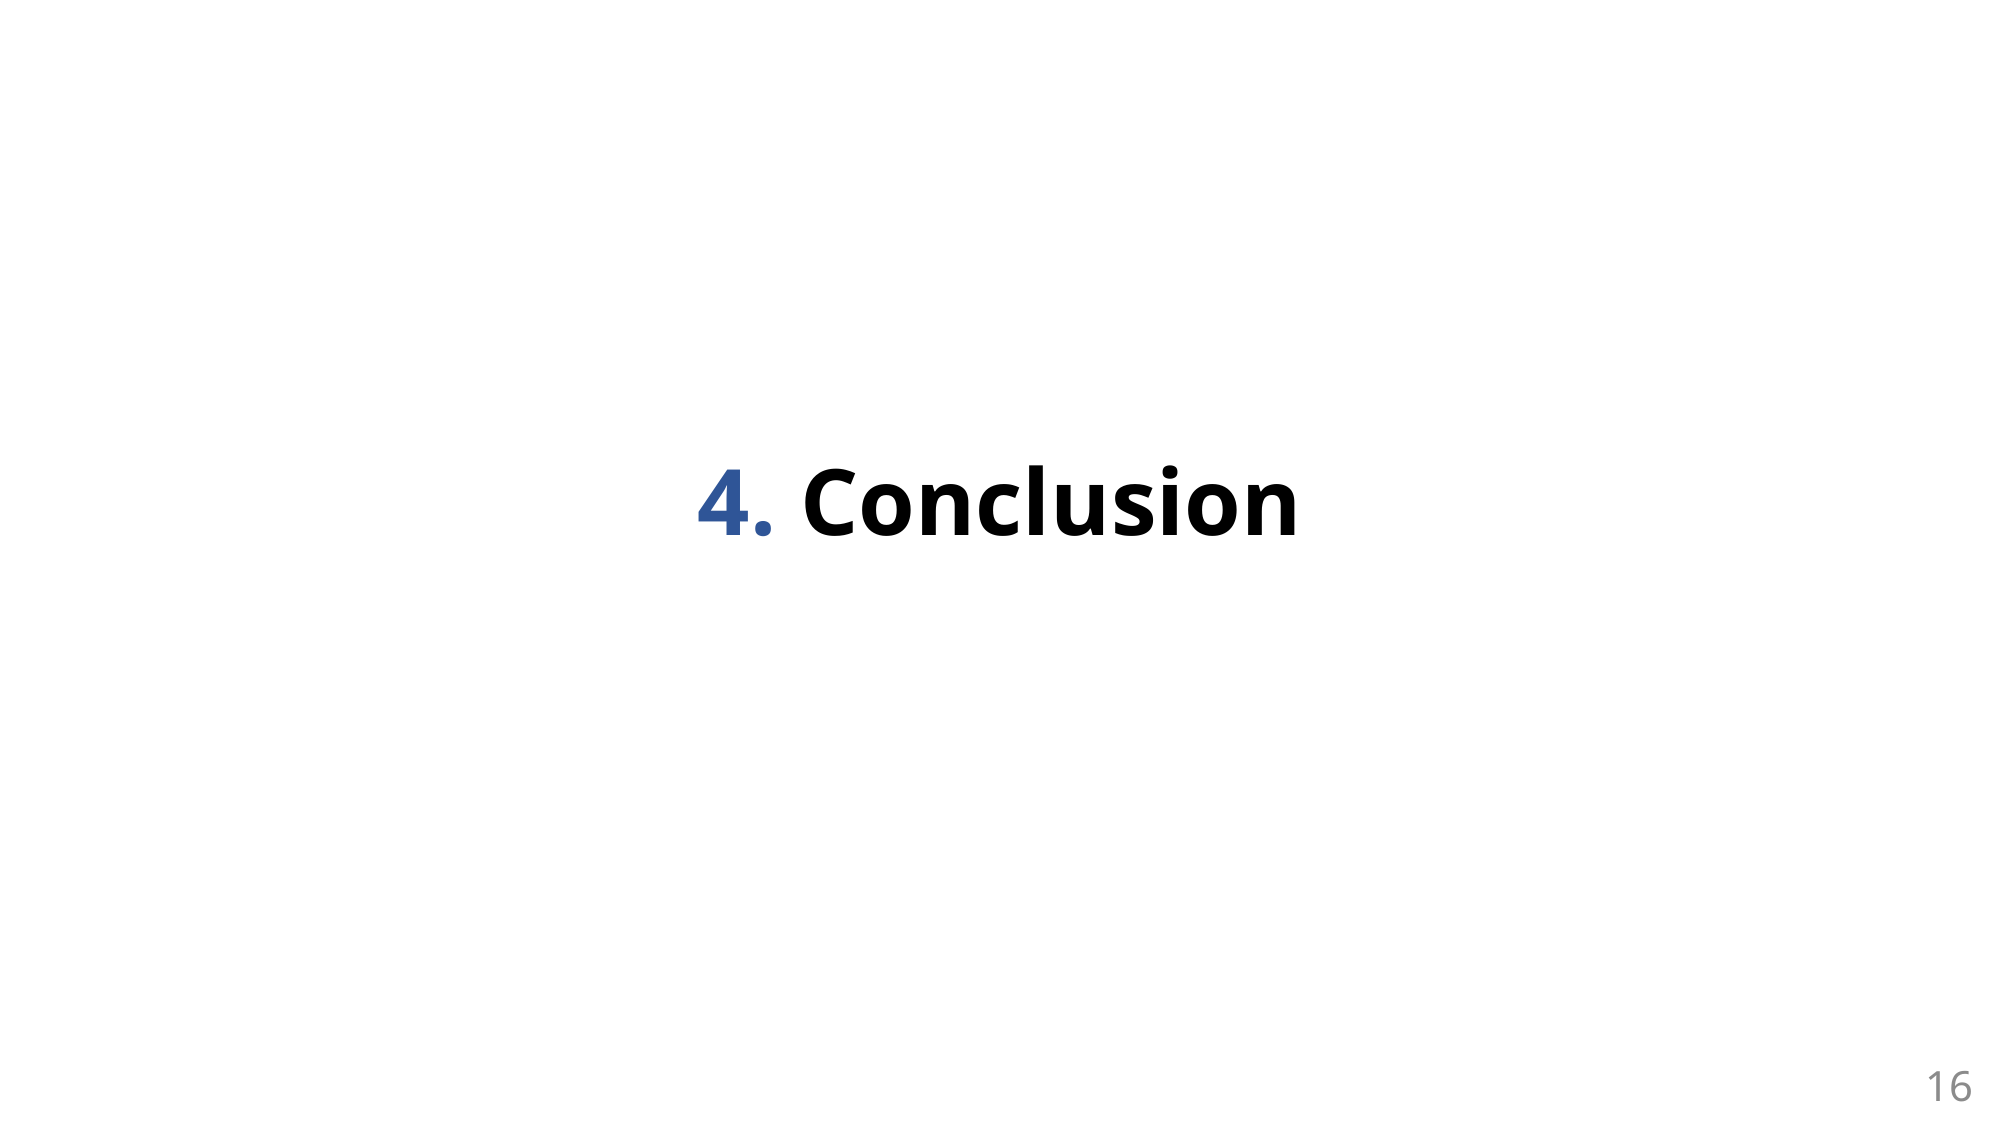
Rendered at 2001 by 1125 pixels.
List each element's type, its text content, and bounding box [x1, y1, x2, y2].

slide_number 16 [1638, 1054, 1989, 1115]
text_box 4. Conclusion [215, 436, 1785, 561]
